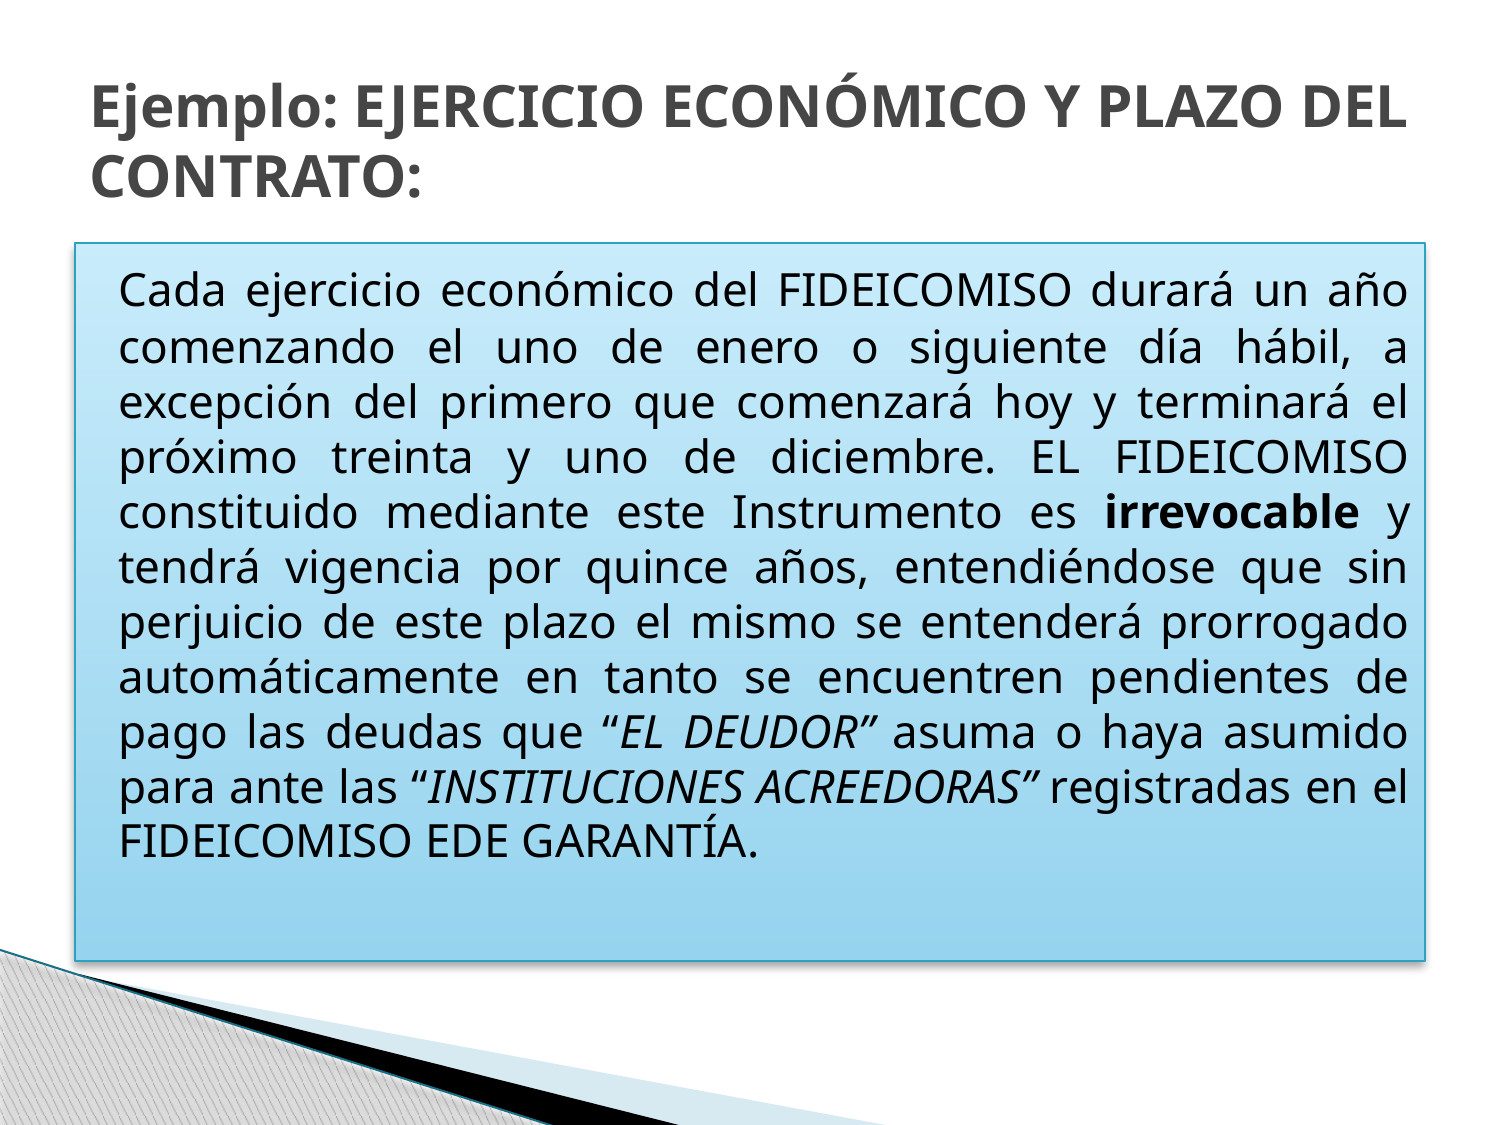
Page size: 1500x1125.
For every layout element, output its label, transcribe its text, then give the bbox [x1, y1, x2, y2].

list Cada ejercicio económico del FIDEICOMISO durará un año comenzando el uno de enero o siguiente día hábil, a excepción del primero que comenzará hoy y terminará el próximo treinta y uno de diciembre. EL FIDEICOMISO constituido mediante este Instrumento es irrevocable y tendrá vigencia por quince años, entendiéndose que sin perjuicio de este plazo el mismo se entenderá prorrogado automáticamente en tanto se encuentren pendientes de pago las deudas que “EL DEUDOR” asuma o haya asumido para ante las “INSTITUCIONES ACREEDORAS” registradas en el FIDEICOMISO EDE GARANTÍA. [74, 242, 1426, 962]
title Ejemplo: EJERCICIO ECONÓMICO Y PLAZO DEL CONTRATO: [75, 45, 1425, 233]
